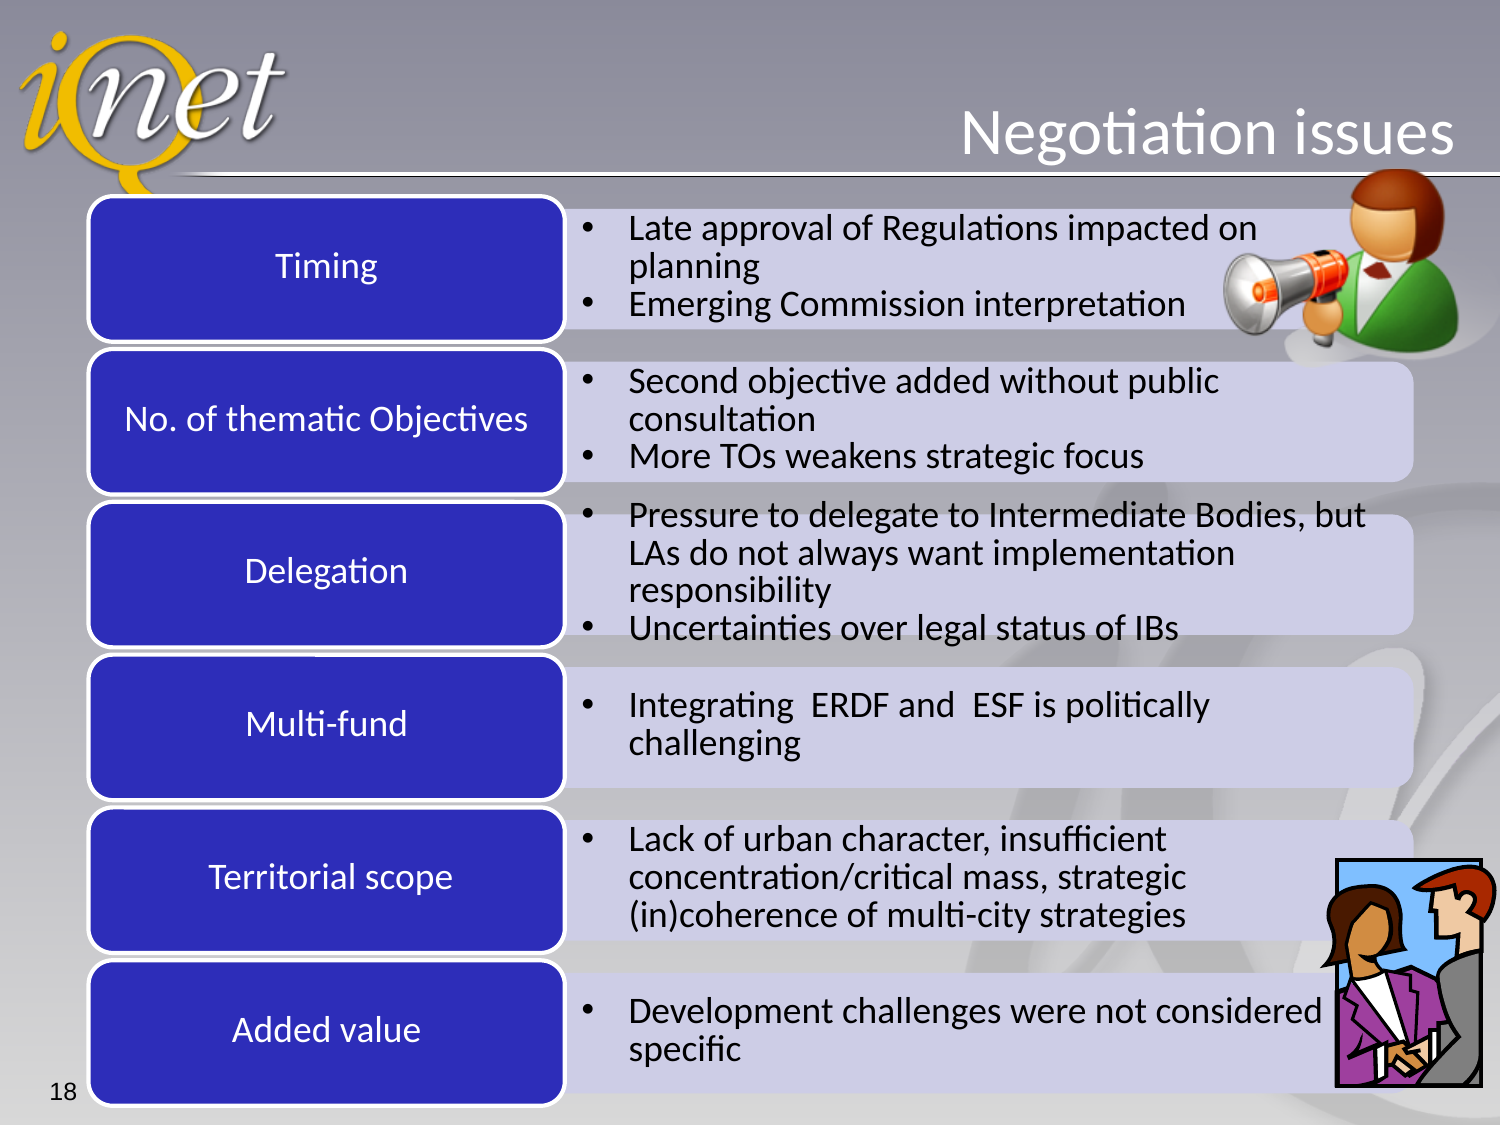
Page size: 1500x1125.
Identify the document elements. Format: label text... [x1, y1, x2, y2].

picture [909, 433, 1500, 1125]
title Negotiation issues [301, 92, 1471, 175]
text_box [88, 195, 1412, 1107]
slide_number 18 [34, 1067, 160, 1118]
picture [17, 30, 1500, 406]
